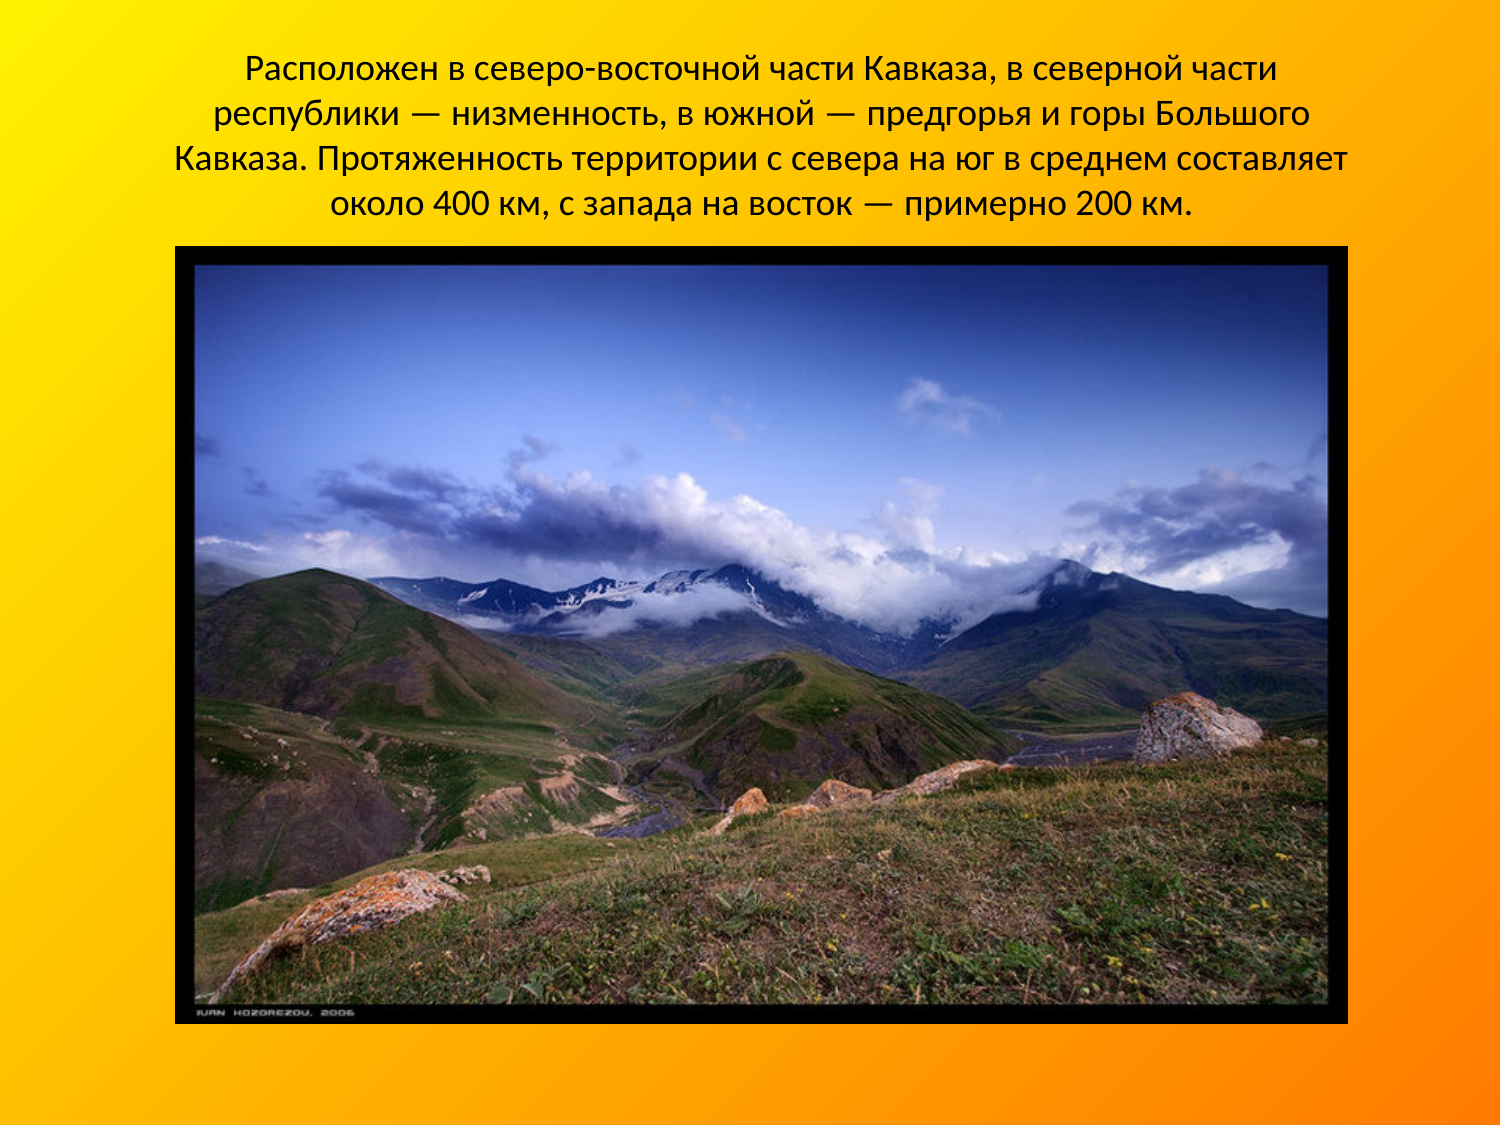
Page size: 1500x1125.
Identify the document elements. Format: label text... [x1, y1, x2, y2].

picture [175, 245, 1348, 1024]
text_box Расположен в северо-восточной части Кавказа, в северной части республики — низменность, в южной — предгорья и горы Большого Кавказа. Протяженность территории с севера на юг в среднем составляет около 400 км, с запада на восток — примерно 200 км. [140, 35, 1383, 230]
